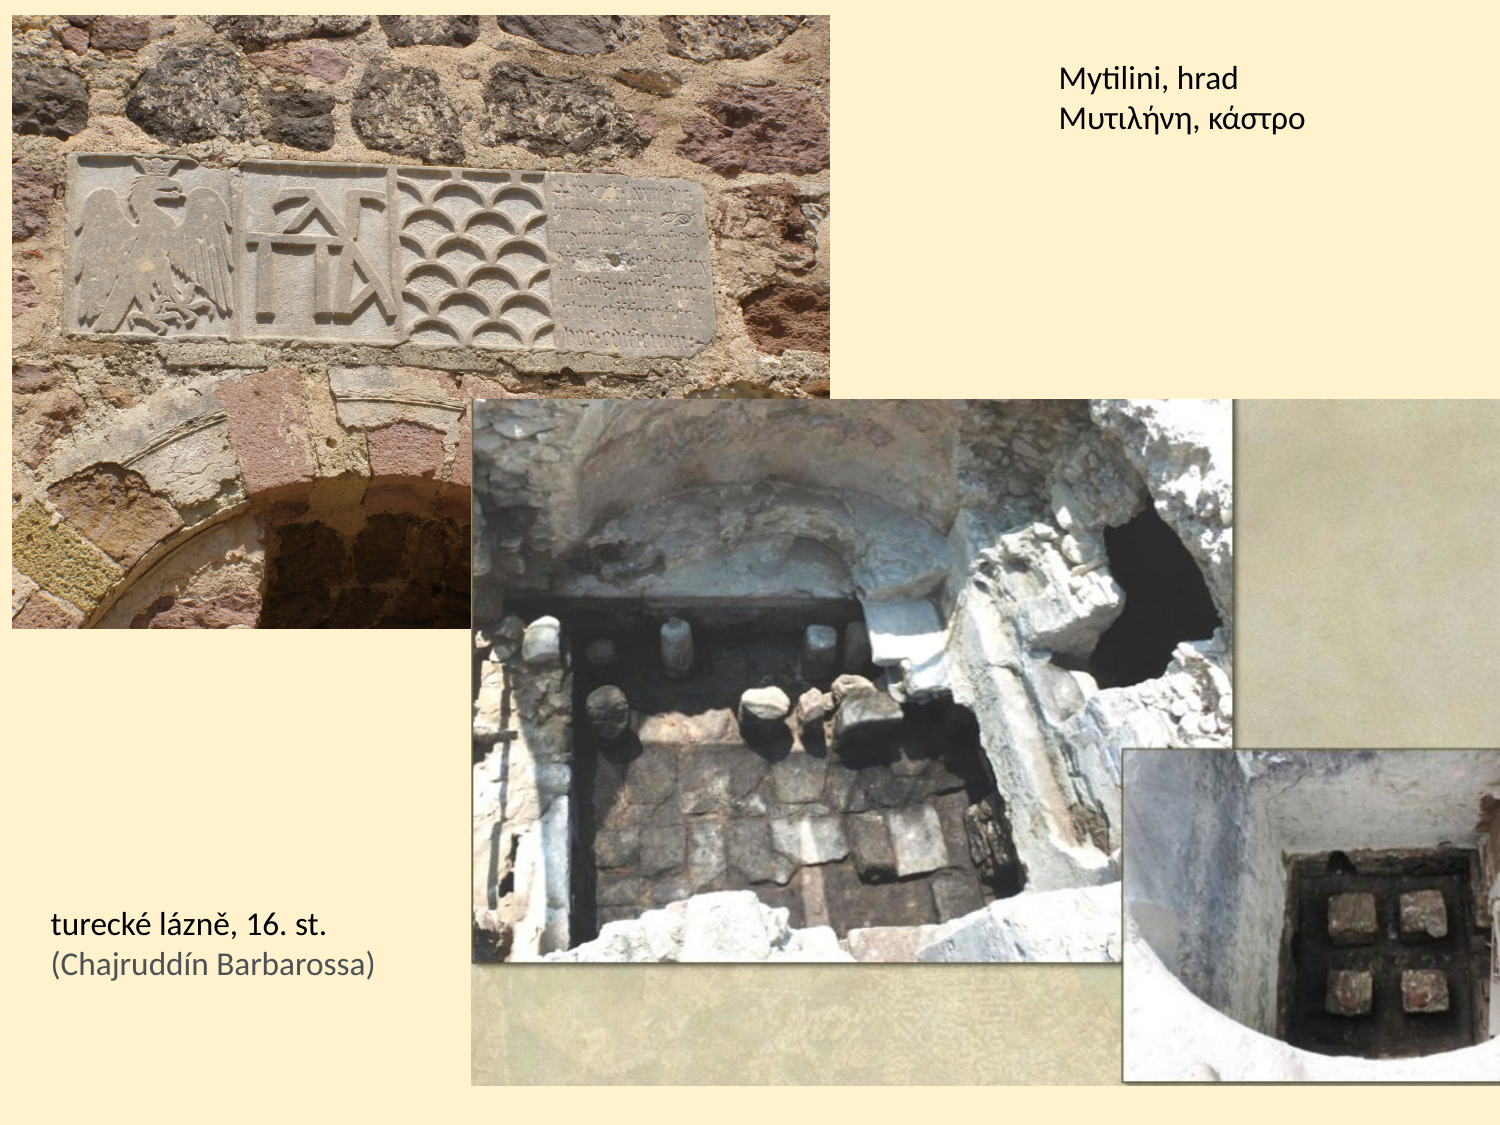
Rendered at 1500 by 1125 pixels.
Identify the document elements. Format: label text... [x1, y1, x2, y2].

picture [12, 15, 1500, 1086]
text_box Mytilini, hrad Μυτιλήνη, κάστρο [1043, 48, 1322, 144]
text_box turecké lázně, 16. st. (Chajruddín Barbarossa) [35, 894, 392, 990]
